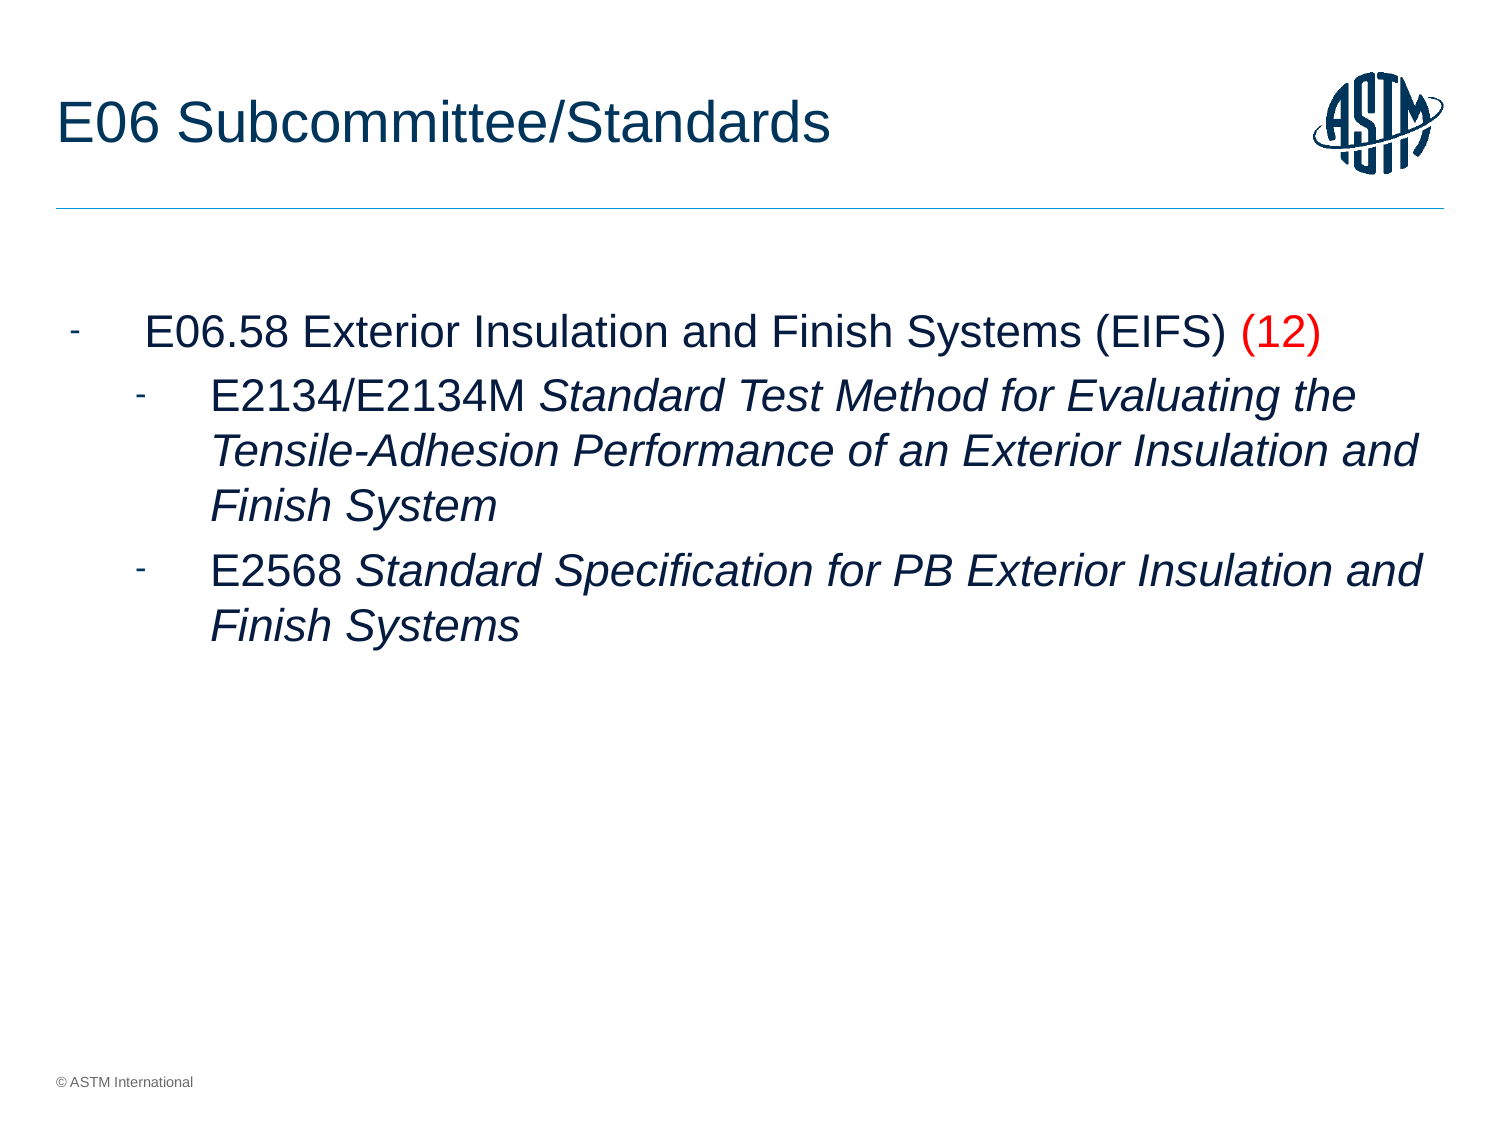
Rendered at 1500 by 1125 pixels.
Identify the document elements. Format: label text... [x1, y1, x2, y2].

picture [1312, 71, 1444, 175]
text_box E06.58 Exterior Insulation and Finish Systems (EIFS) (12) E2134/E2134M Standard Test Method for Evaluating the Tensile-Adhesion Performance of an Exterior Insulation and Finish System E2568 Standard Specification for PB Exterior Insulation and Finish Systems [54, 230, 1446, 1096]
title E06 Subcommittee/Standards [56, 53, 1214, 194]
